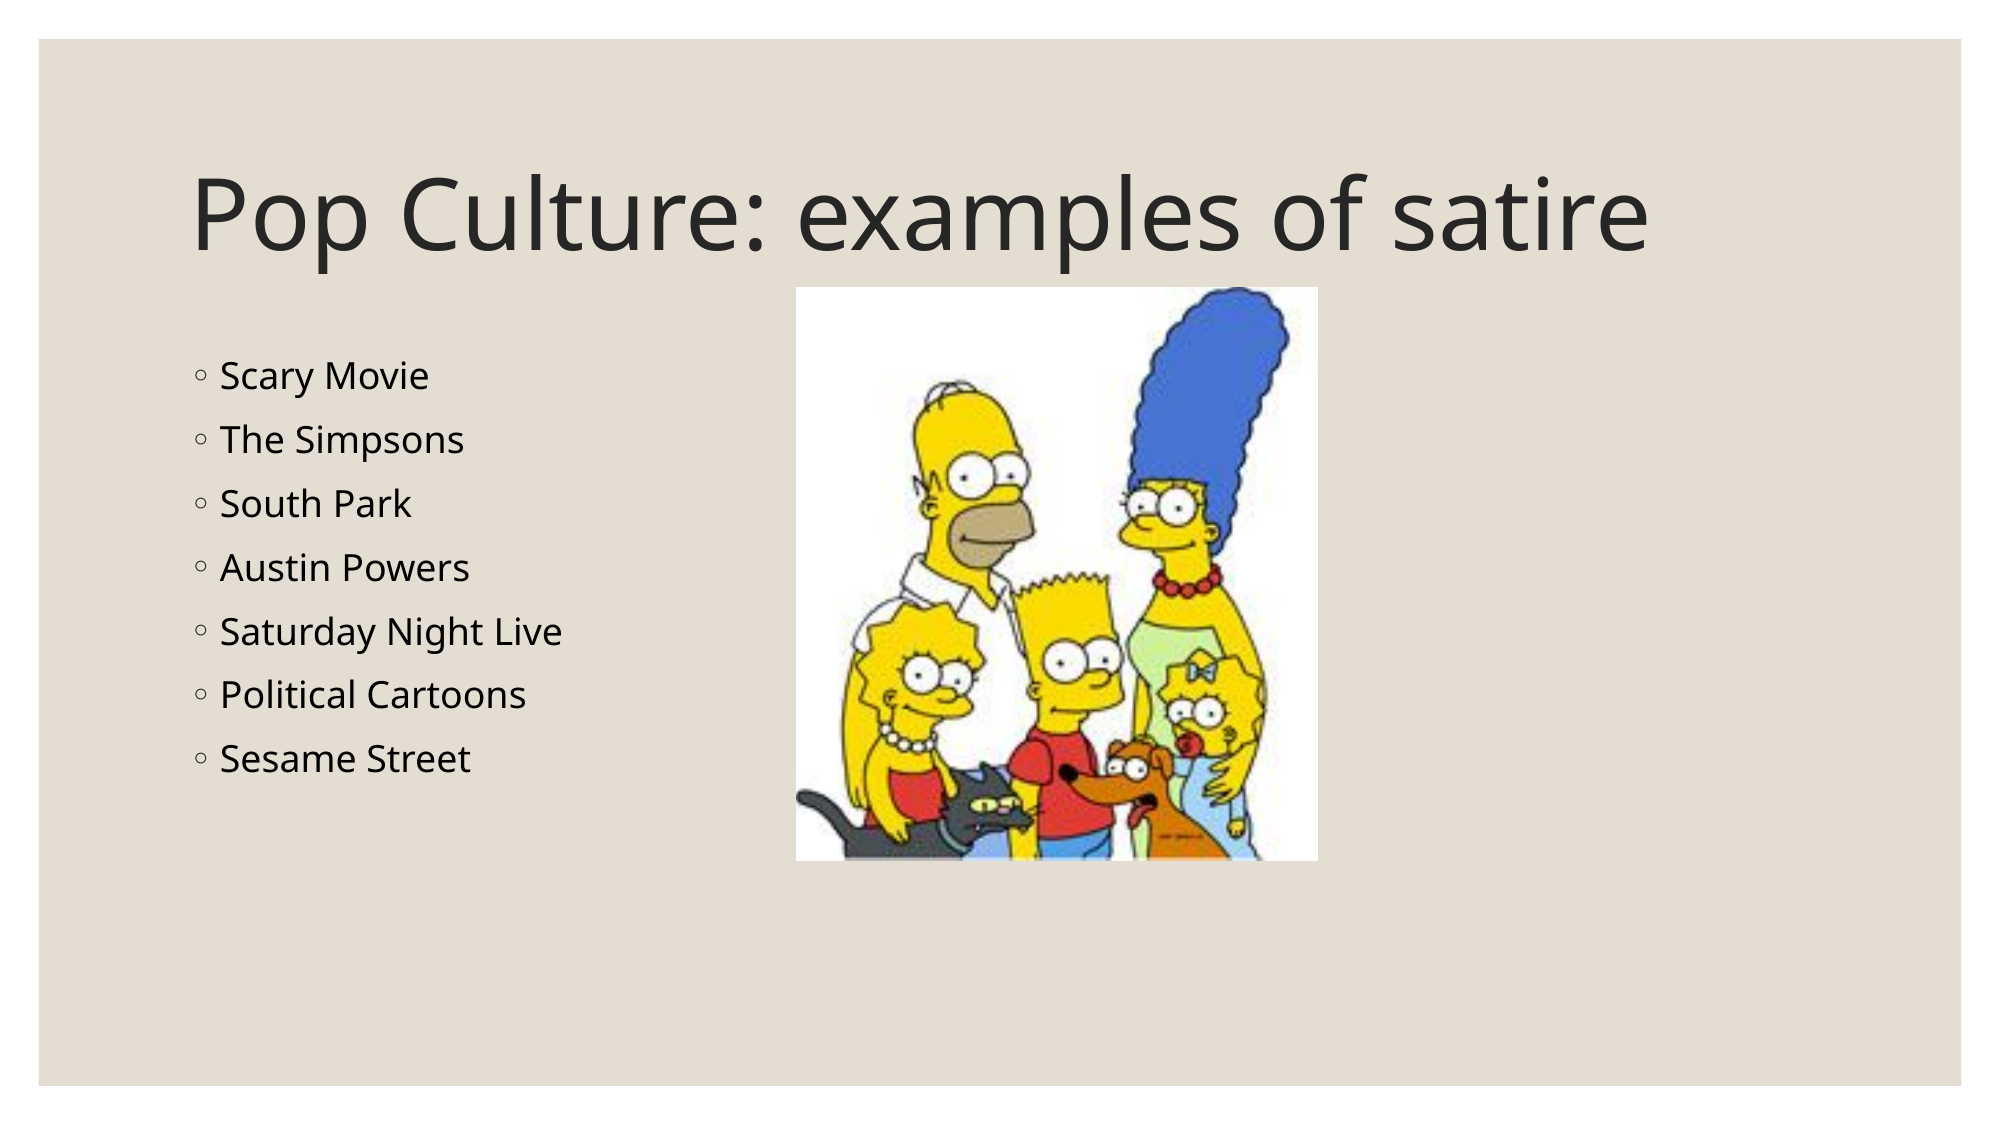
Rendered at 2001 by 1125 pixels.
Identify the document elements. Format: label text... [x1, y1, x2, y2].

picture [795, 287, 1318, 861]
title Pop Culture: examples of satire [174, 105, 1825, 331]
list Scary Movie The Simpsons South Park Austin Powers Saturday Night Live Political Cartoons Sesame Street [174, 345, 1825, 990]
